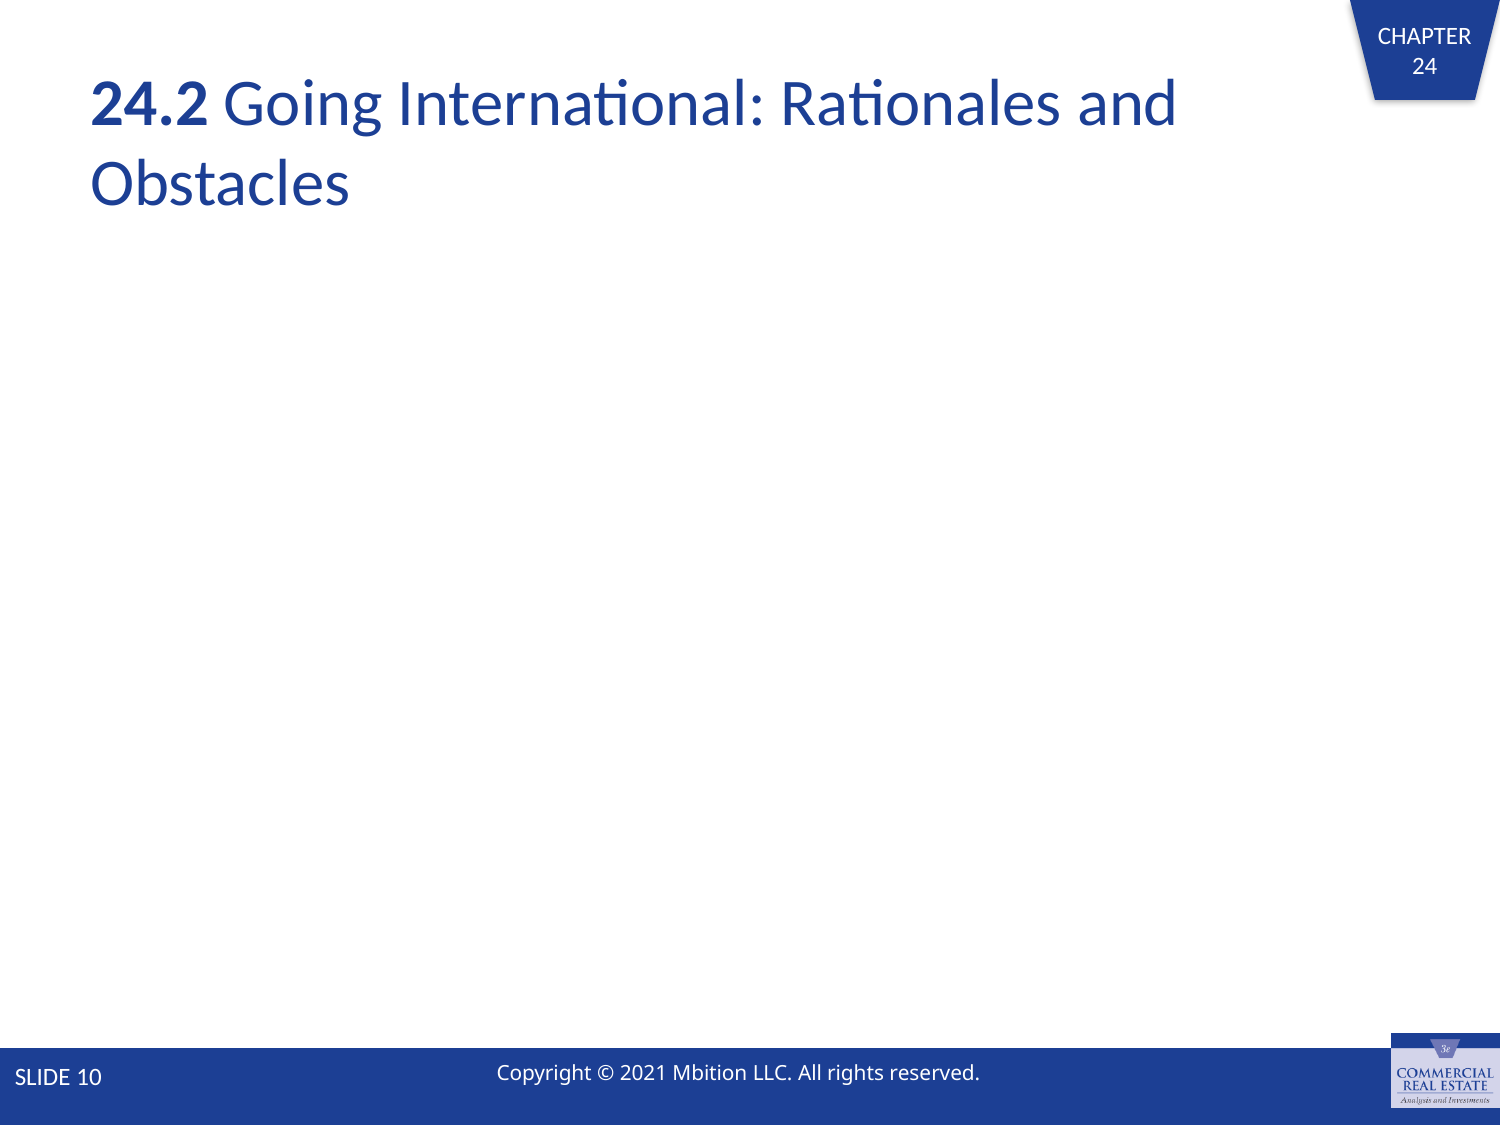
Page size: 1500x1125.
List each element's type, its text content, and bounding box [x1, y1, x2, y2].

title 24.2 Going International: Rationales and Obstacles [75, 45, 1375, 233]
picture [1391, 1033, 1500, 1108]
slide_number SLIDE 10 [0, 1052, 350, 1113]
